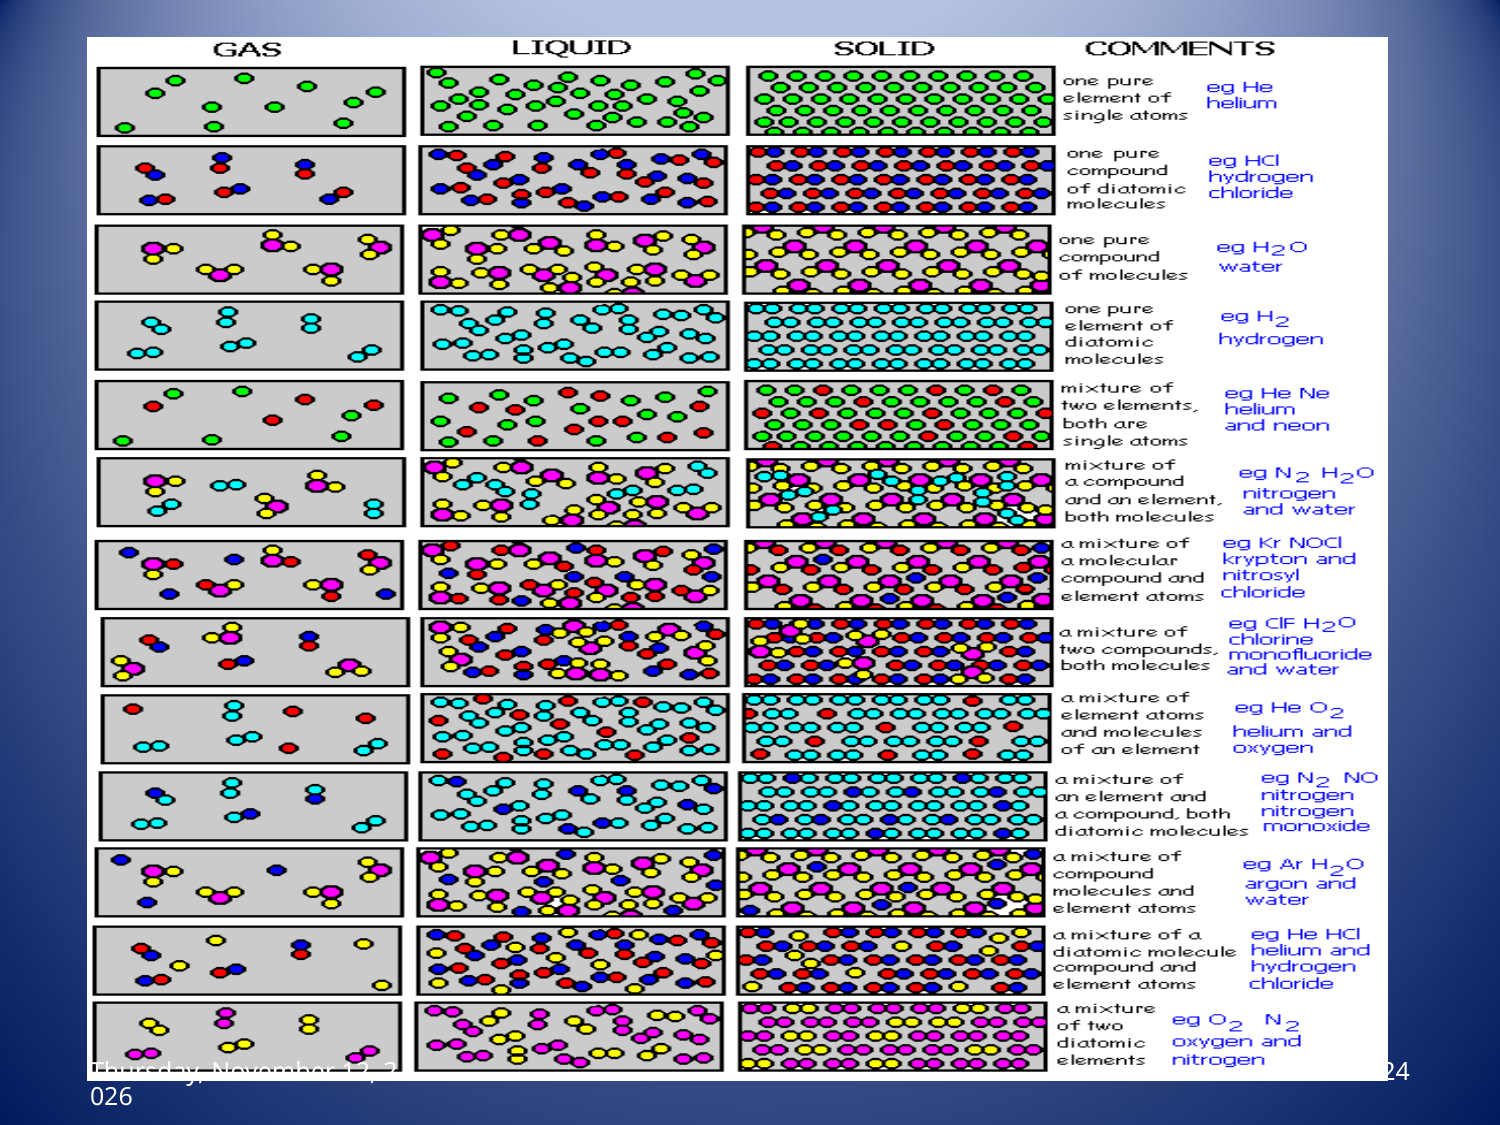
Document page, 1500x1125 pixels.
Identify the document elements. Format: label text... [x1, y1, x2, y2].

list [87, 37, 1388, 1081]
slide_number 24 [1074, 1042, 1425, 1103]
slide_number منگل، 04 ذو القعد، 1444 [75, 1042, 425, 1103]
picture [0, 0, 1500, 1125]
